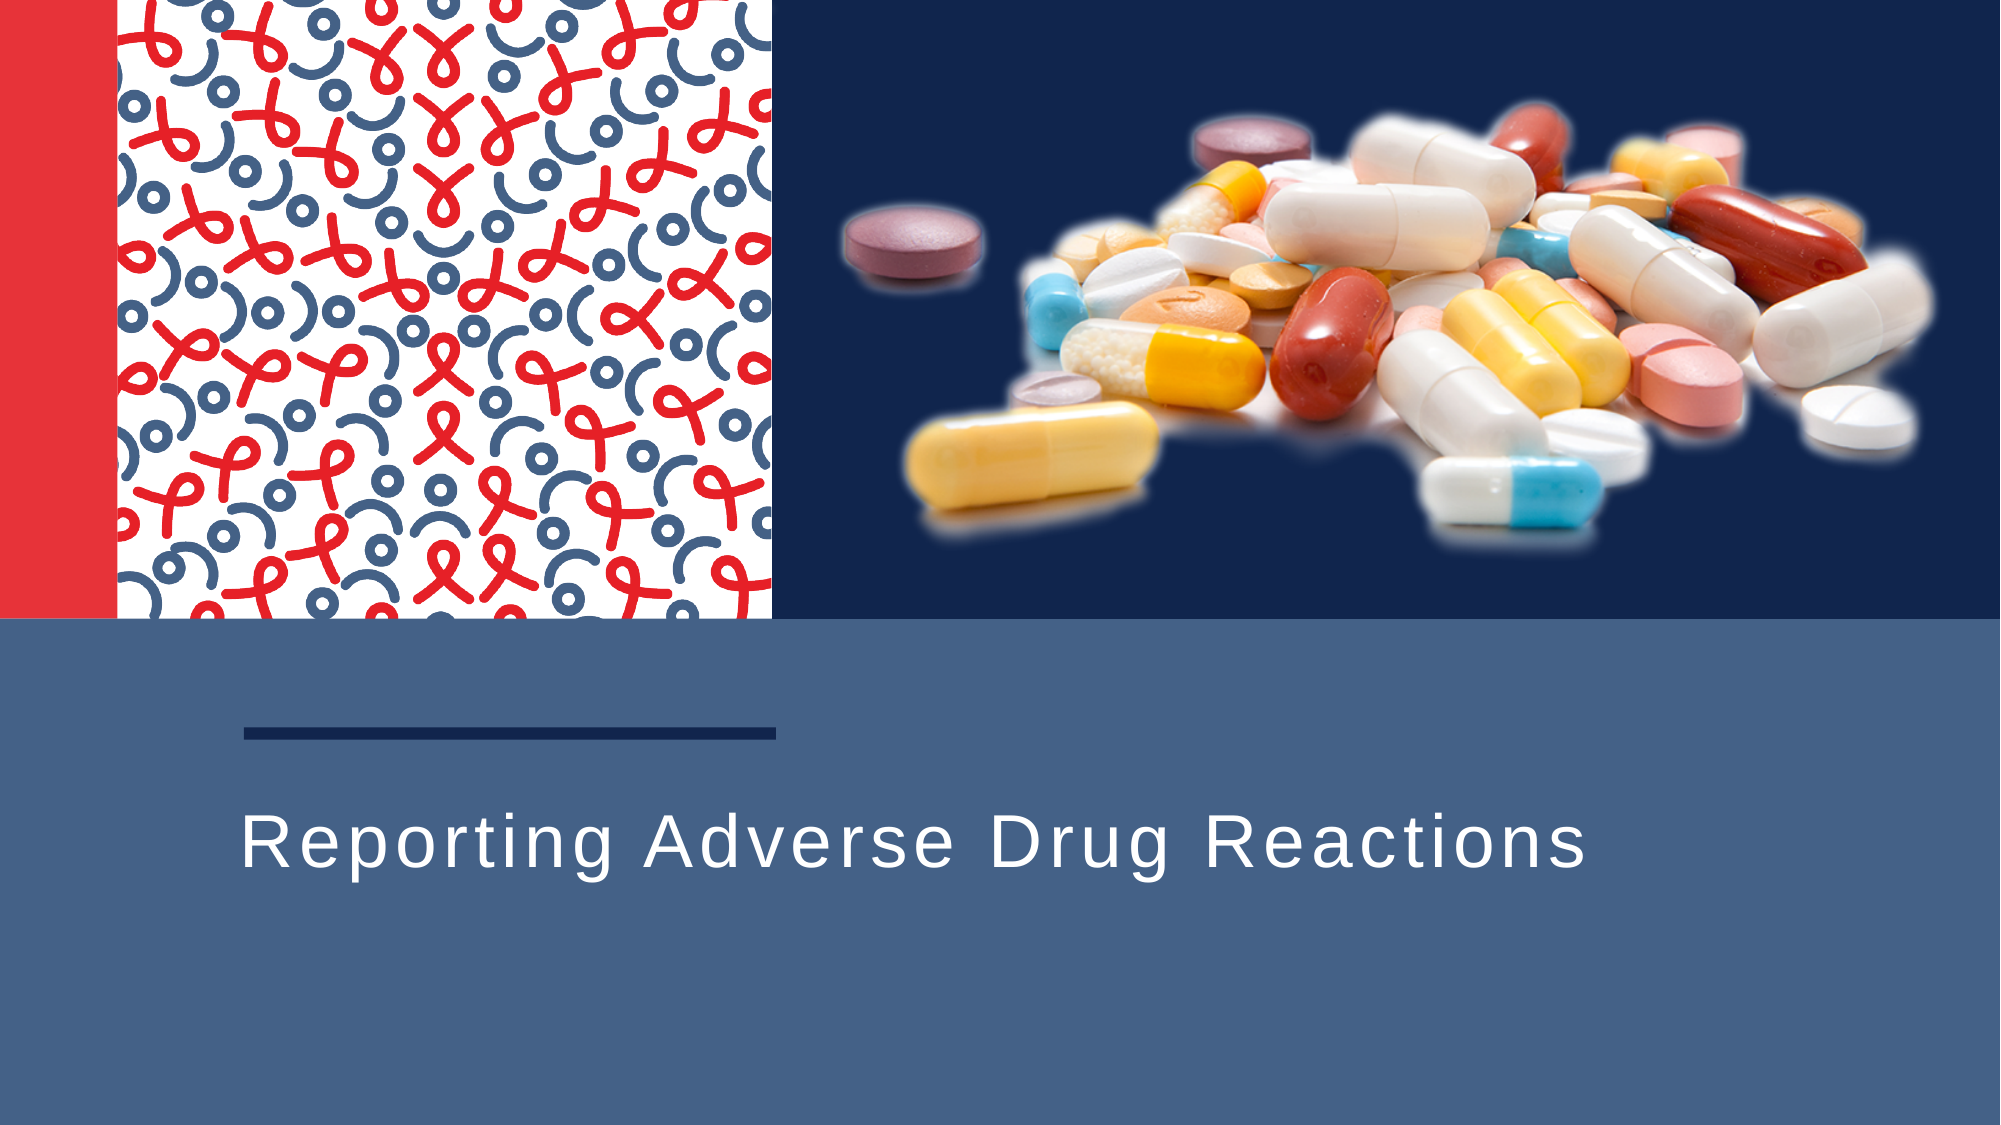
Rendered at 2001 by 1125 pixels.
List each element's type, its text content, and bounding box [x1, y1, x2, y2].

title Reporting Adverse Drug Reactions [224, 779, 1835, 997]
picture [118, 0, 2000, 619]
